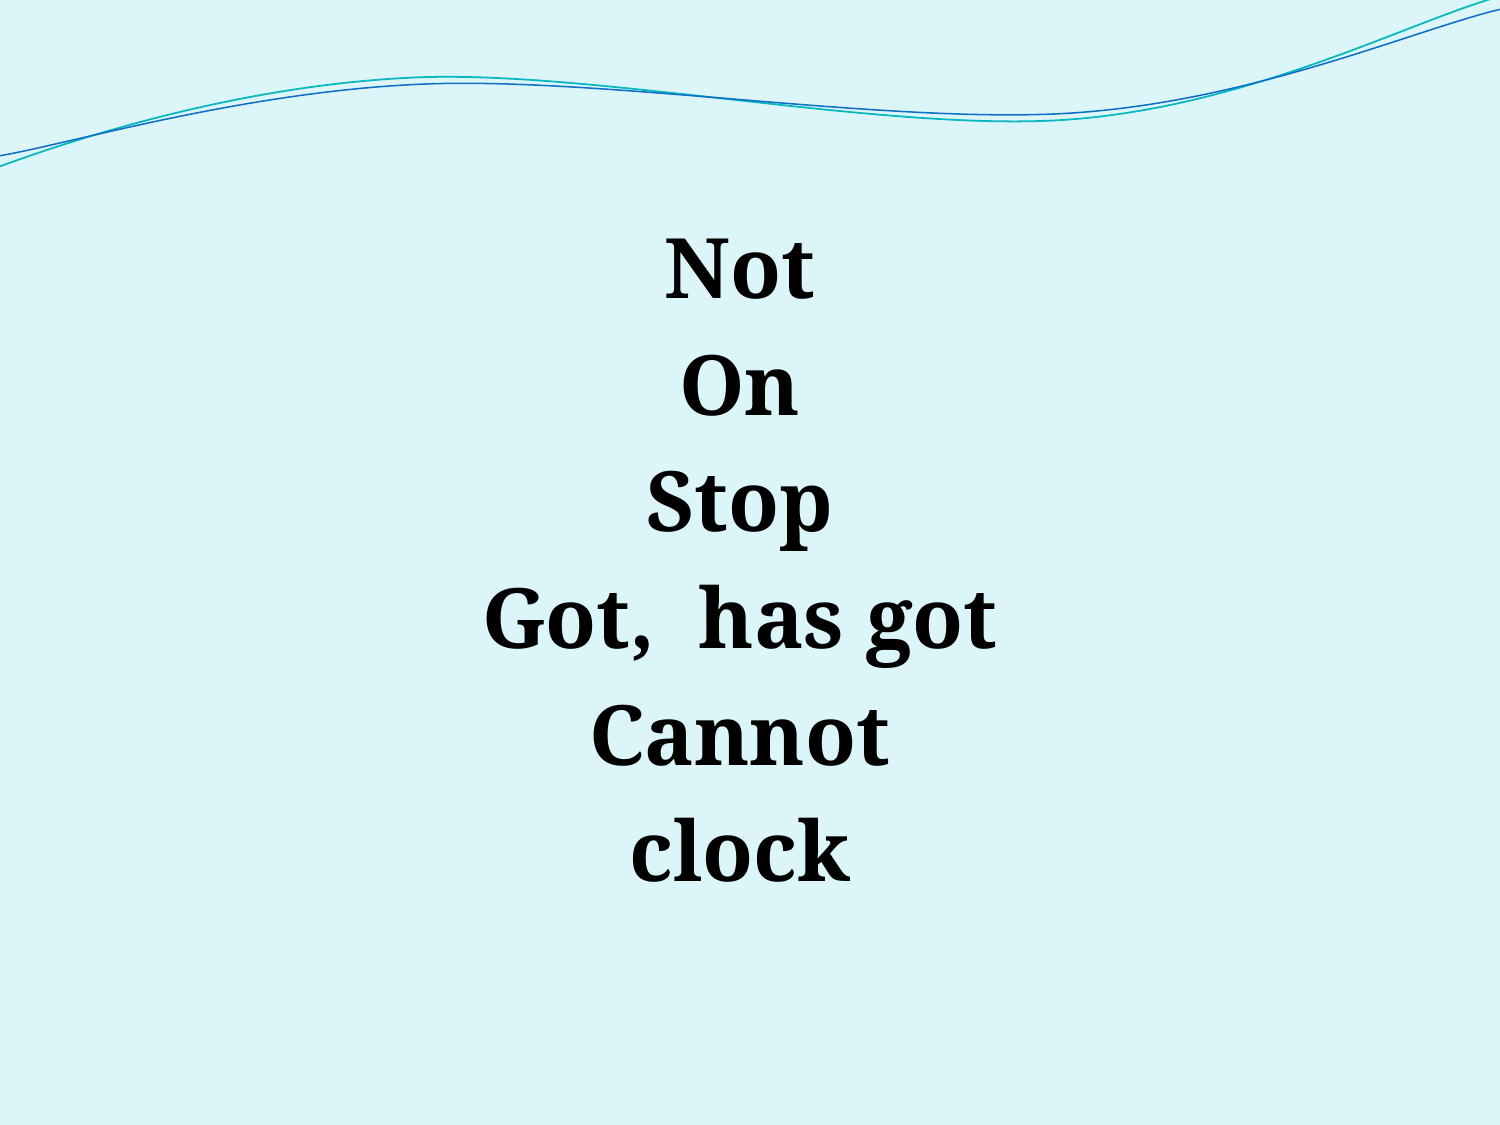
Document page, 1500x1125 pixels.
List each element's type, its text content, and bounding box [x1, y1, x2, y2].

list Not On Stop Got, has got Cannot clock [64, 208, 1415, 929]
